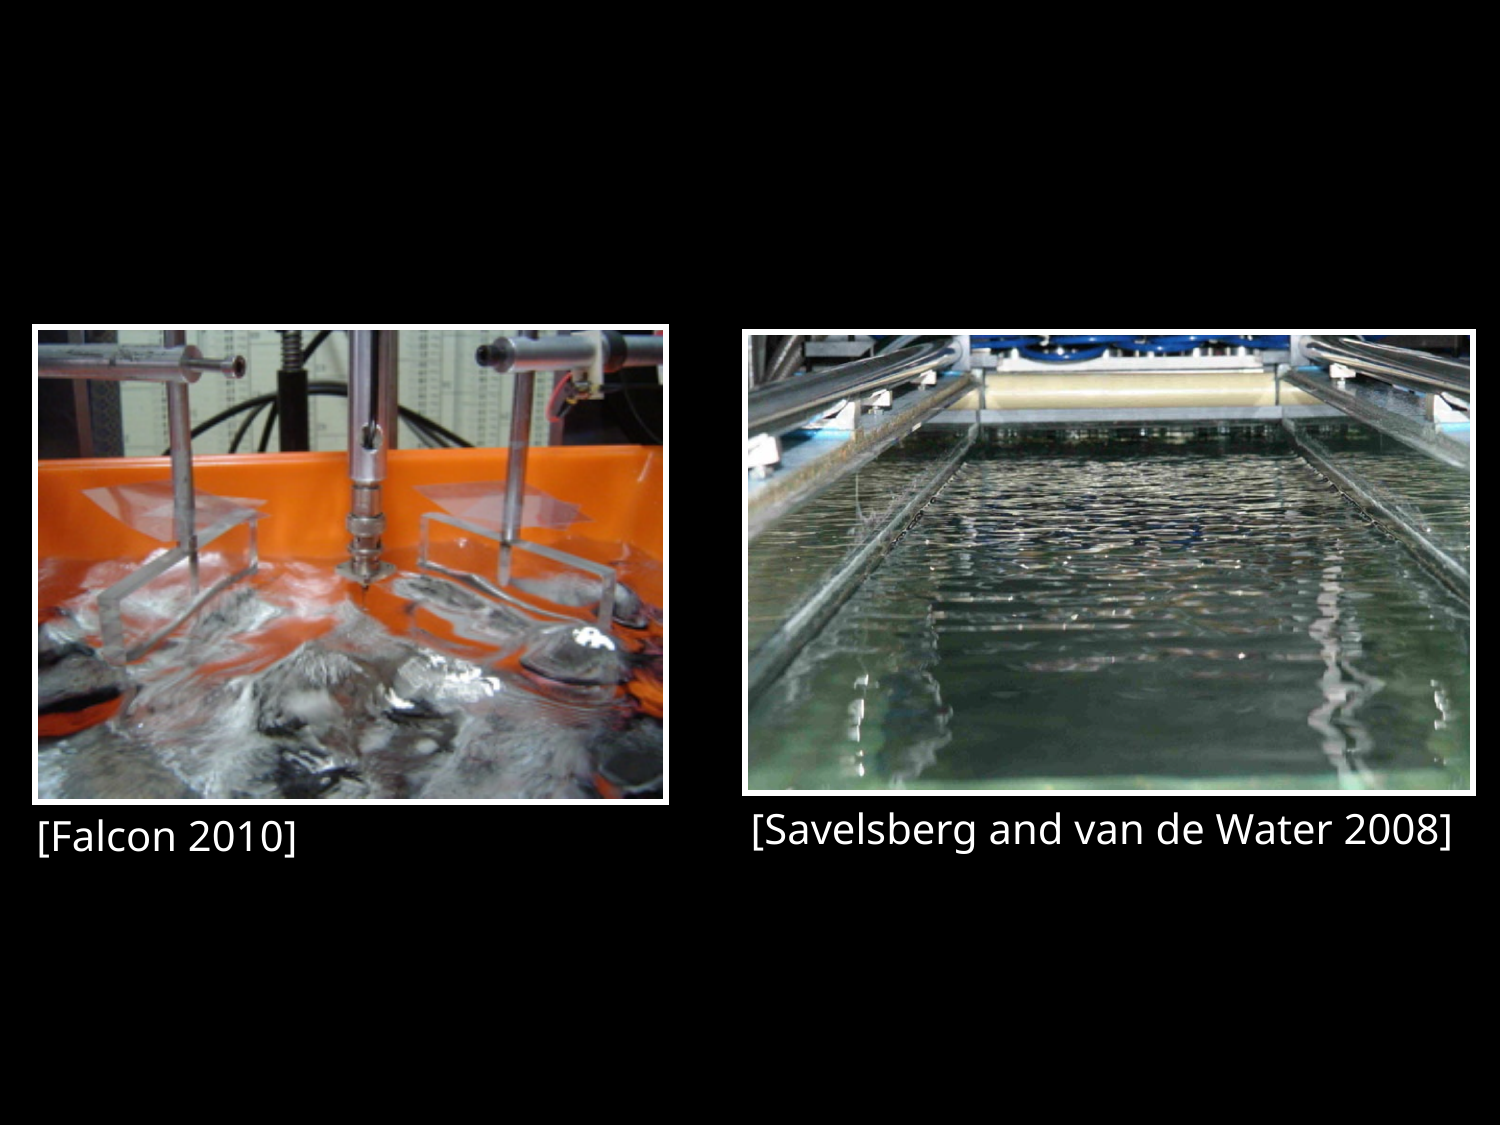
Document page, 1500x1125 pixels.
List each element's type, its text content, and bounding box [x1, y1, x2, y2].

text_box [Savelsberg and van de Water 2008] [735, 790, 1500, 893]
picture [747, 334, 1471, 791]
picture [37, 329, 664, 799]
list [Falcon 2010] [21, 796, 638, 900]
